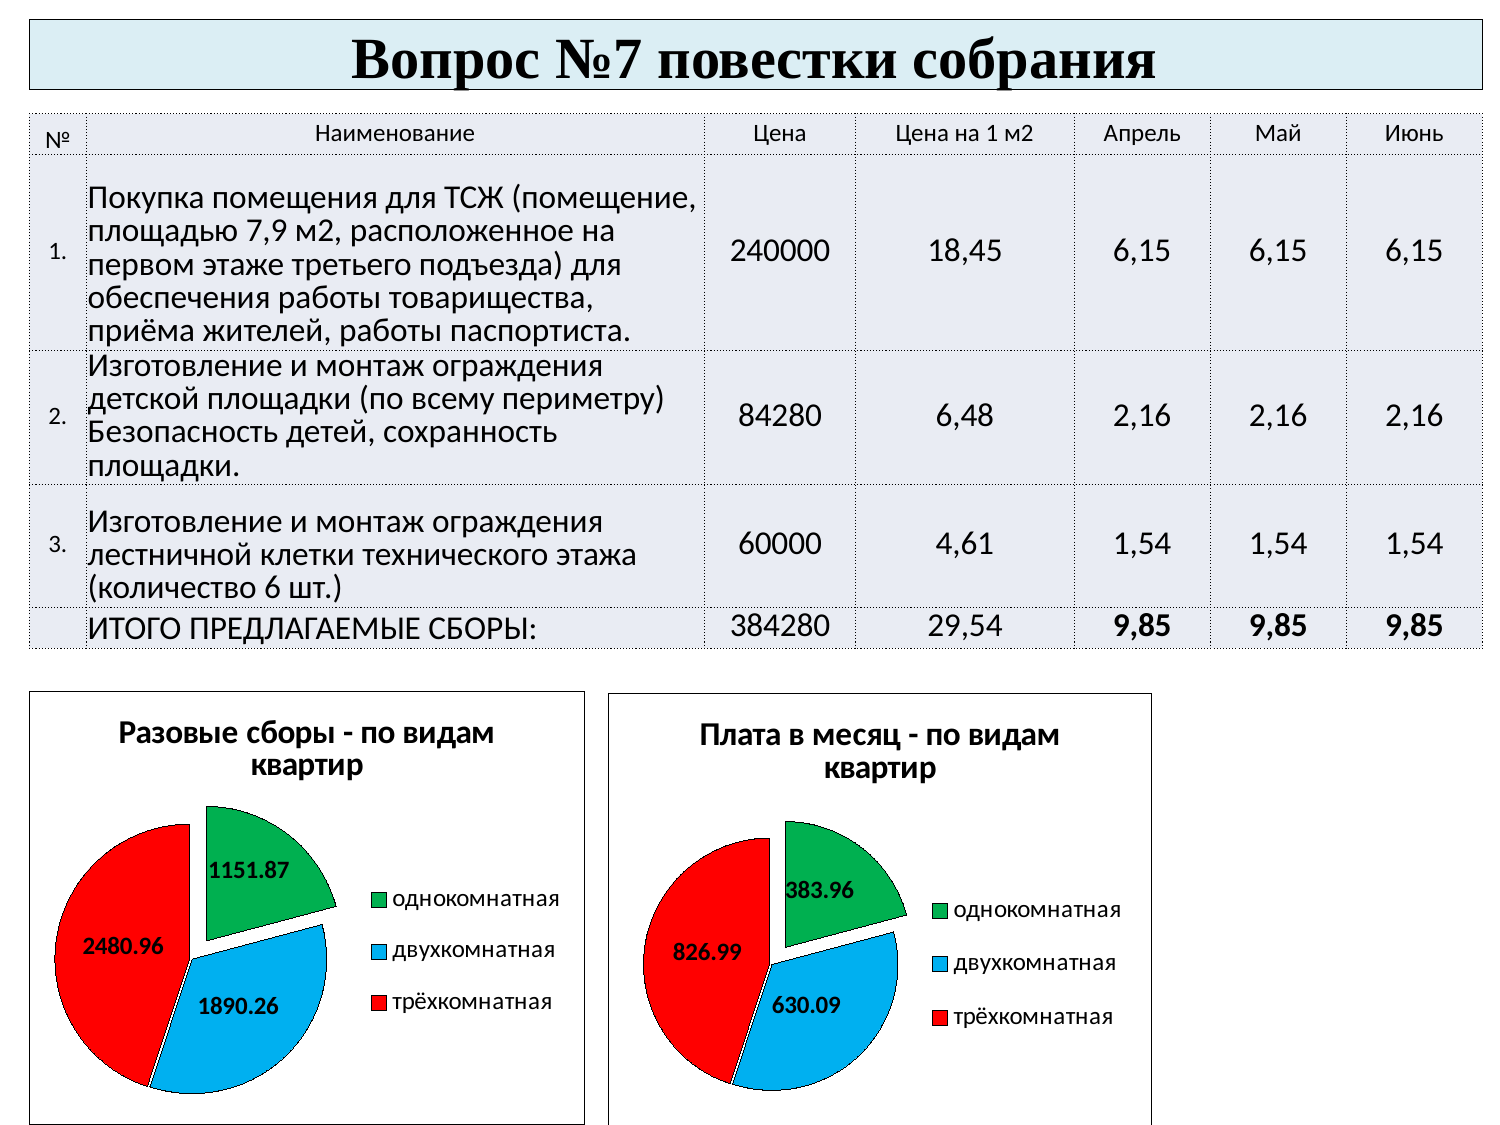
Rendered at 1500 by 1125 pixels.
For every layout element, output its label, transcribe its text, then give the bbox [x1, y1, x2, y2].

table_cell 1,54 [1210, 484, 1346, 607]
table_header Май [1210, 114, 1346, 154]
chart [608, 693, 1152, 1125]
table_cell 6,48 [855, 350, 1074, 484]
table_cell 18,45 [855, 154, 1074, 350]
table_header № [29, 114, 86, 154]
table_cell 1,54 [1074, 484, 1210, 607]
table_cell 384280 [705, 607, 855, 648]
table_cell 6,15 [1346, 154, 1482, 350]
text_box Вопрос №7 повестки собрания [29, 19, 1483, 90]
table_cell 1,54 [1346, 484, 1482, 607]
table_cell [29, 607, 86, 648]
table_cell 9,85 [1346, 607, 1482, 648]
table_cell 84280 [705, 350, 855, 484]
table_header Цена на 1 м2 [855, 114, 1074, 154]
table_cell Изготовление и монтаж ограждения детской площадки (по всему периметру) Безопасность детей, сохранность площадки. [86, 350, 705, 484]
table_cell Покупка помещения для ТСЖ (помещение, площадью 7,9 м2, расположенное на первом этаже третьего подъезда) для обеспечения работы товарищества, приёма жителей, работы паспортиста. [86, 154, 705, 350]
table_cell 2,16 [1346, 350, 1482, 484]
table_cell ИТОГО ПРЕДЛАГАЕМЫЕ СБОРЫ: [86, 607, 705, 648]
chart [29, 691, 585, 1125]
table_cell 60000 [705, 484, 855, 607]
table_header Наименование [86, 114, 705, 154]
table_header Цена [705, 114, 855, 154]
table_cell 6,15 [1074, 154, 1210, 350]
table_cell 29,54 [855, 607, 1074, 648]
table_cell 2,16 [1210, 350, 1346, 484]
table_header Апрель [1074, 114, 1210, 154]
table_cell 2. [29, 350, 86, 484]
table_cell 6,15 [1210, 154, 1346, 350]
table_header Июнь [1346, 114, 1482, 154]
table_cell 1. [29, 154, 86, 350]
table_cell 3. [29, 484, 86, 607]
table_cell 2,16 [1074, 350, 1210, 484]
table_cell 4,61 [855, 484, 1074, 607]
table_cell 9,85 [1074, 607, 1210, 648]
table_cell 240000 [705, 154, 855, 350]
table_cell Изготовление и монтаж ограждения лестничной клетки технического этажа (количество 6 шт.) [86, 484, 705, 607]
table_cell 9,85 [1210, 607, 1346, 648]
